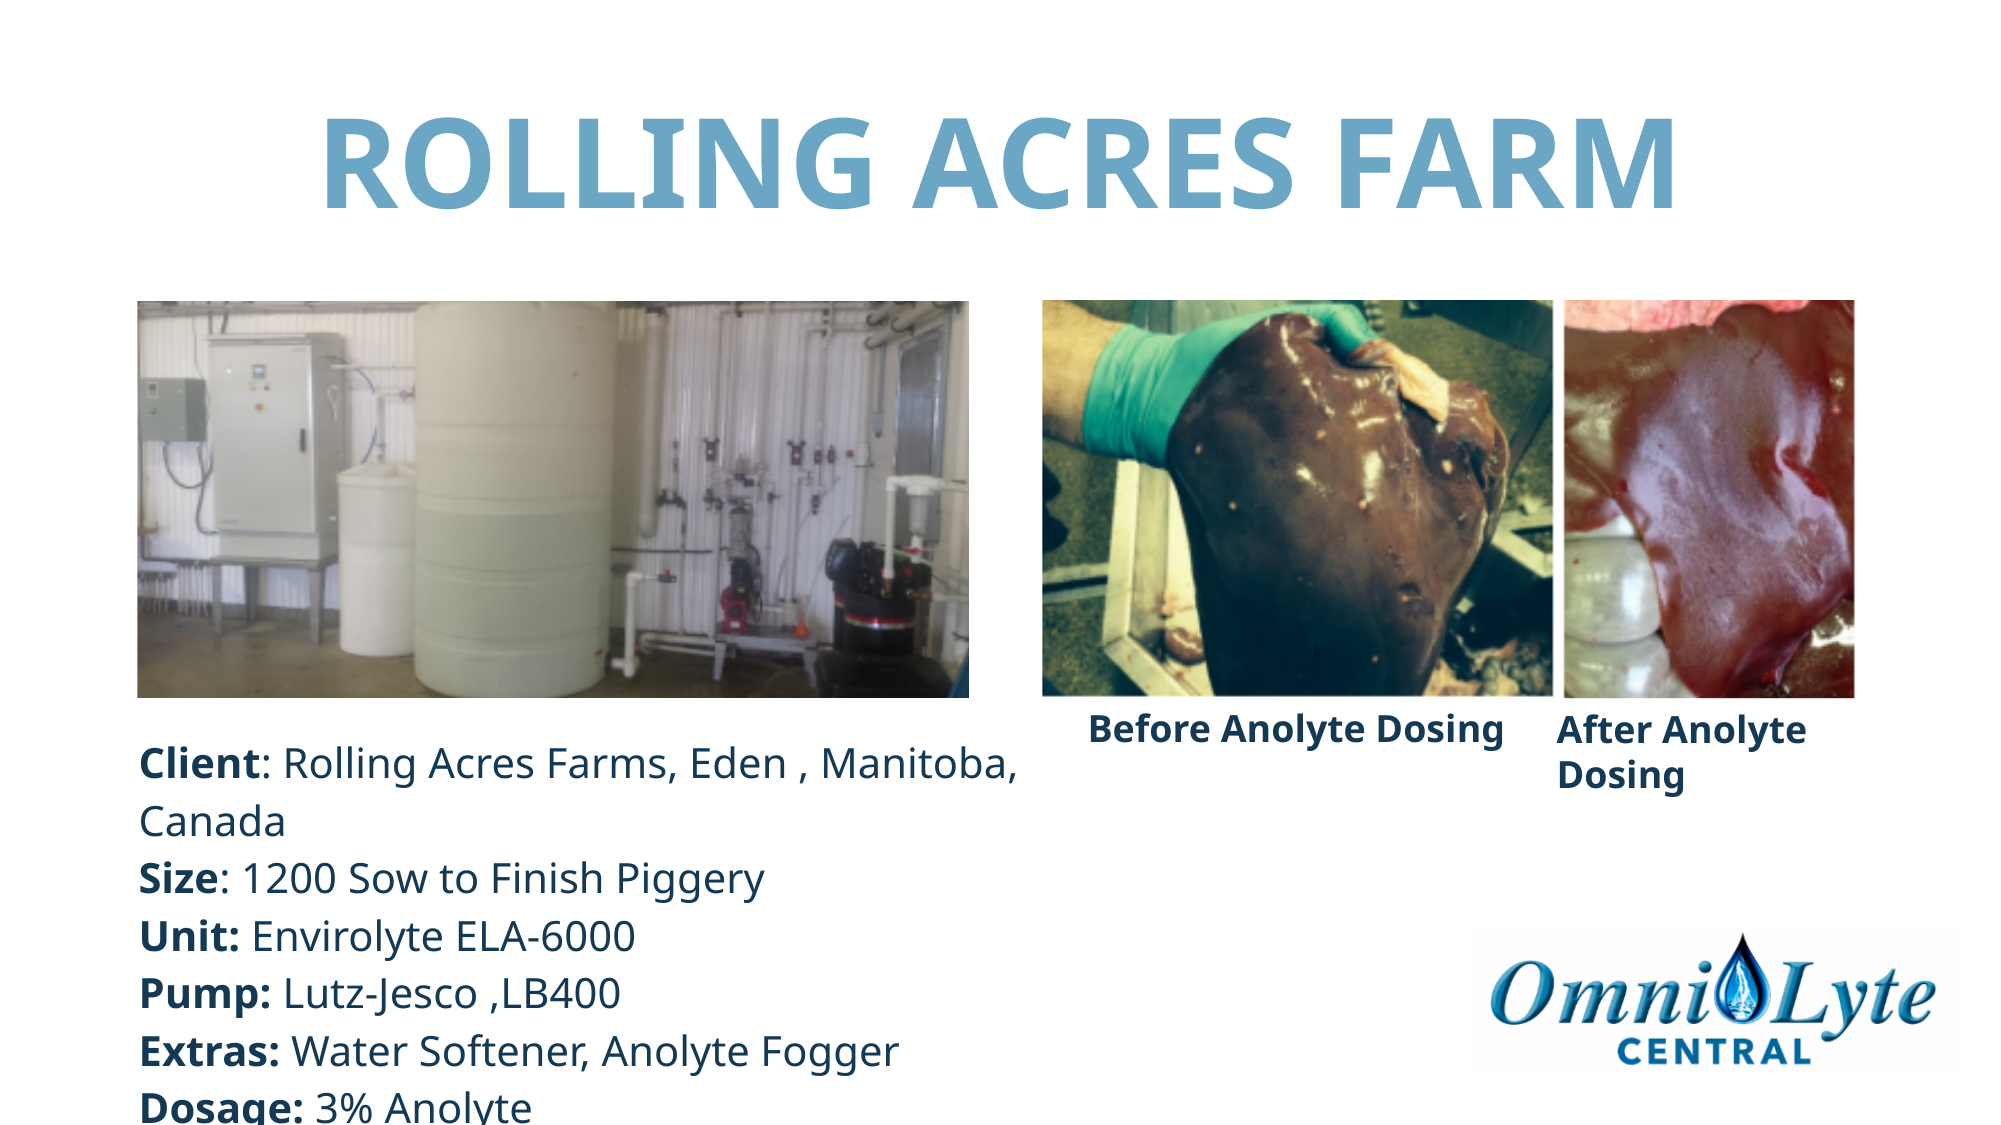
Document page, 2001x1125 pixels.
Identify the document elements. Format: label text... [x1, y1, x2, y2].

picture [1042, 300, 1863, 759]
picture [137, 301, 969, 698]
text_box Client: Rolling Acres Farms, Eden , Manitoba, Canada Size: 1200 Sow to Finish Piggery Unit: Envirolyte ELA-6000 Pump: Lutz-Jesco ,LB400 Extras: Water Softener, Anolyte Fogger Dosage: 3% Anolyte [123, 722, 1043, 1125]
picture [1468, 929, 1963, 1075]
title ROLLING ACRES FARM [137, 59, 1863, 278]
text_box After Anolyte Dosing [1541, 698, 1935, 804]
